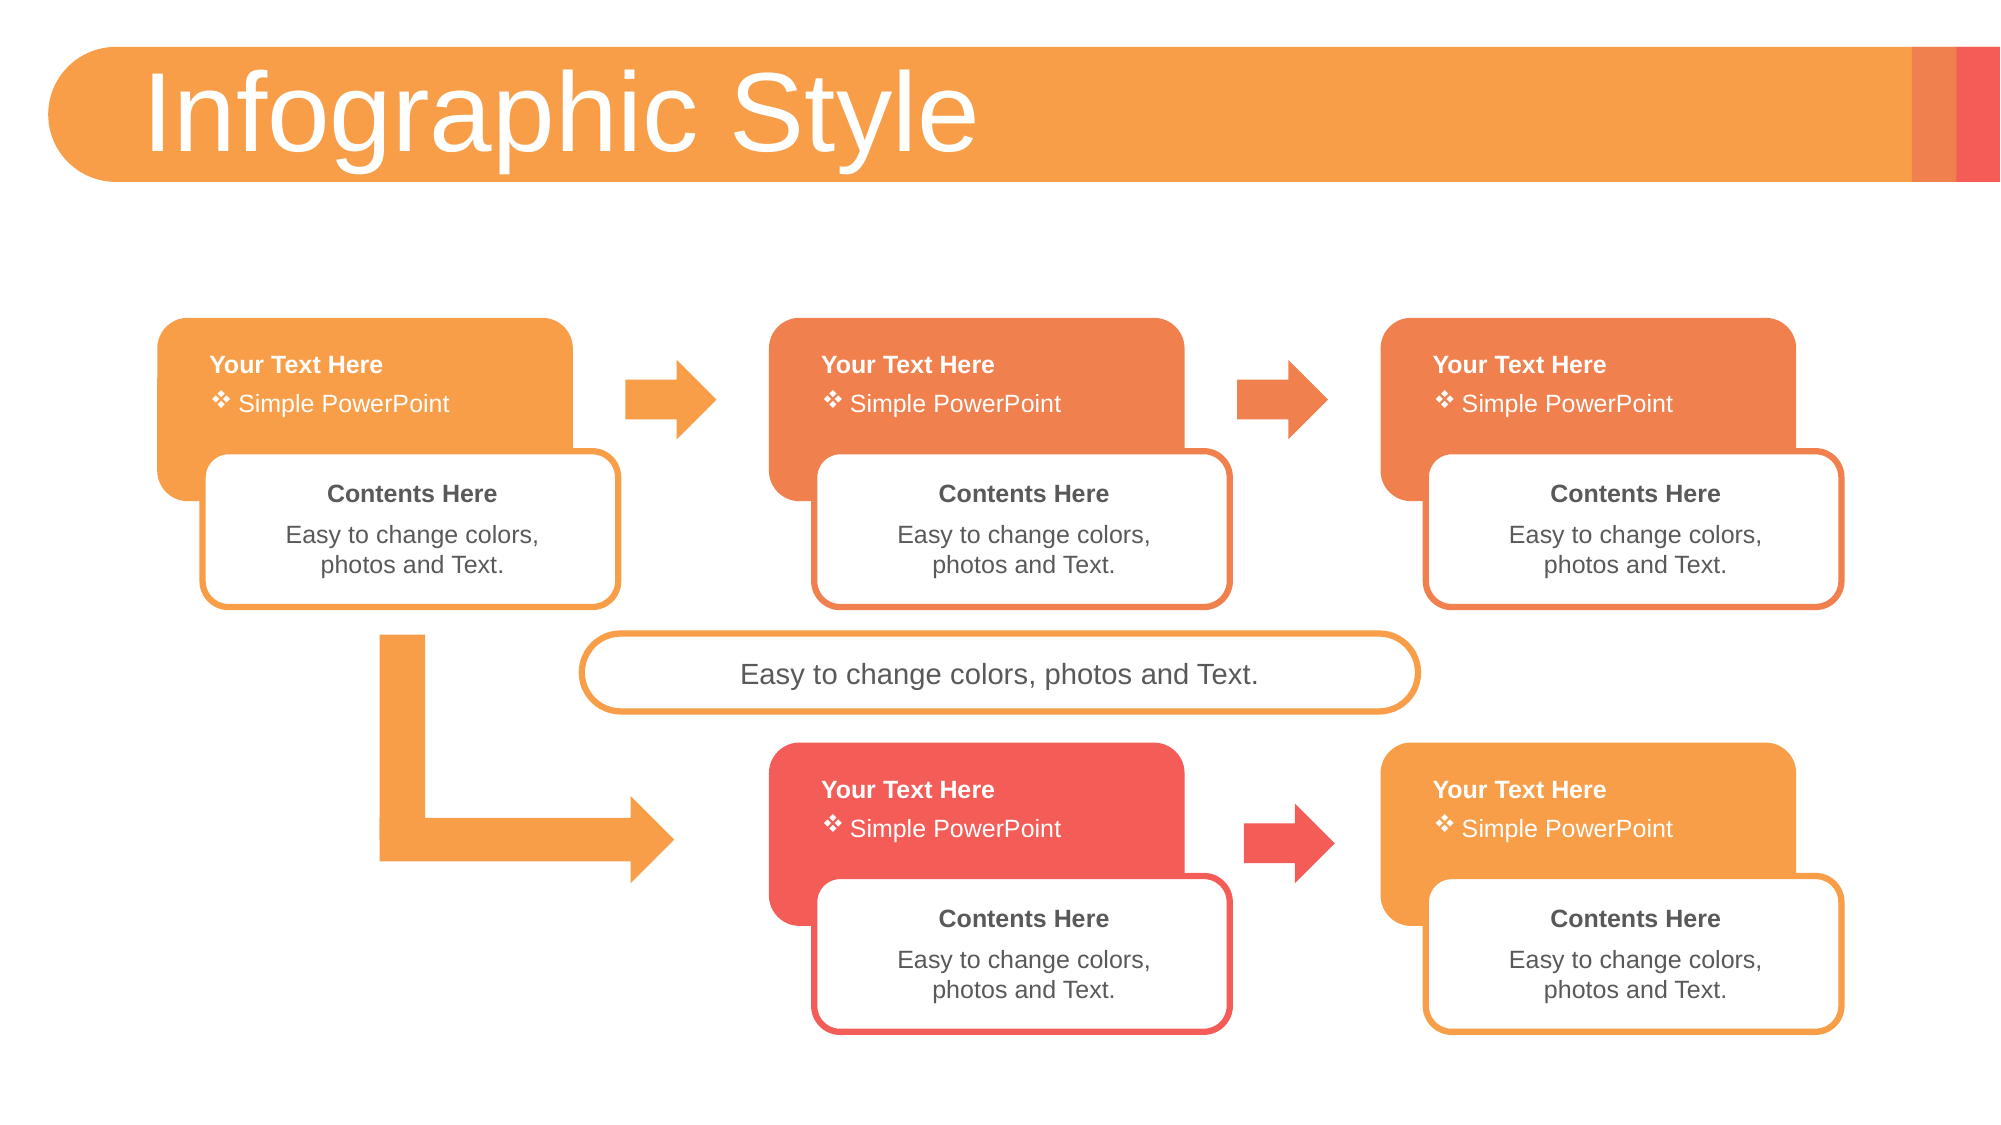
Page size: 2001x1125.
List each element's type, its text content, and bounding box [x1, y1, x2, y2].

text_box [1242, 801, 1337, 886]
text_box [609, 632, 1420, 713]
list Infographic Style [127, 55, 1952, 175]
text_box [1380, 742, 1842, 1032]
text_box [1380, 317, 1842, 608]
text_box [768, 742, 1230, 1032]
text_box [157, 317, 619, 608]
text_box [379, 634, 675, 884]
text_box [1236, 357, 1330, 442]
text_box Easy to change colors, photos and Text. [720, 650, 1280, 695]
text_box [624, 357, 718, 442]
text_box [768, 317, 1230, 608]
